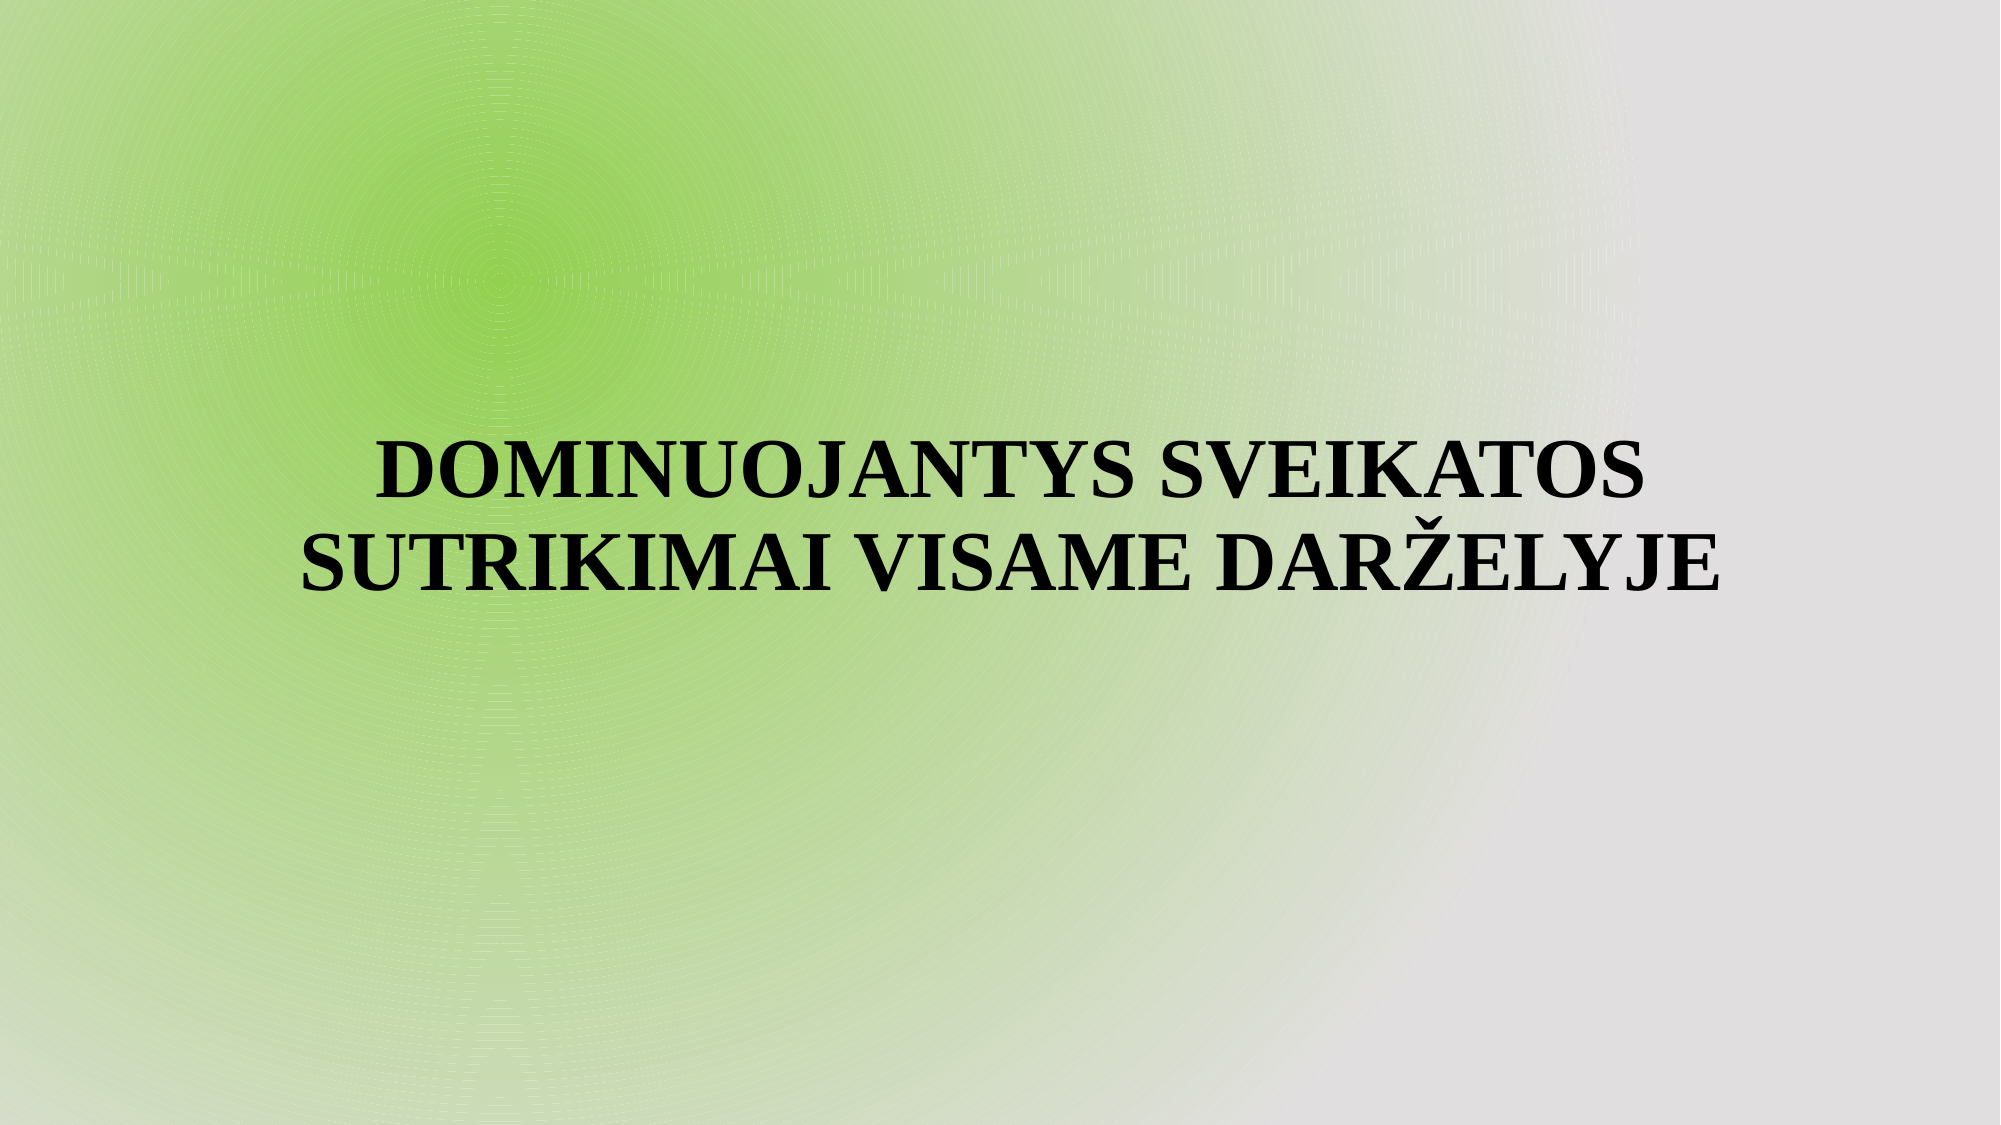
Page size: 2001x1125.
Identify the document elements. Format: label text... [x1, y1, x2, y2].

title DOMINUOJANTYS SVEIKATOS SUTRIKIMAI VISAME DARŽELYJE [280, 411, 1743, 622]
